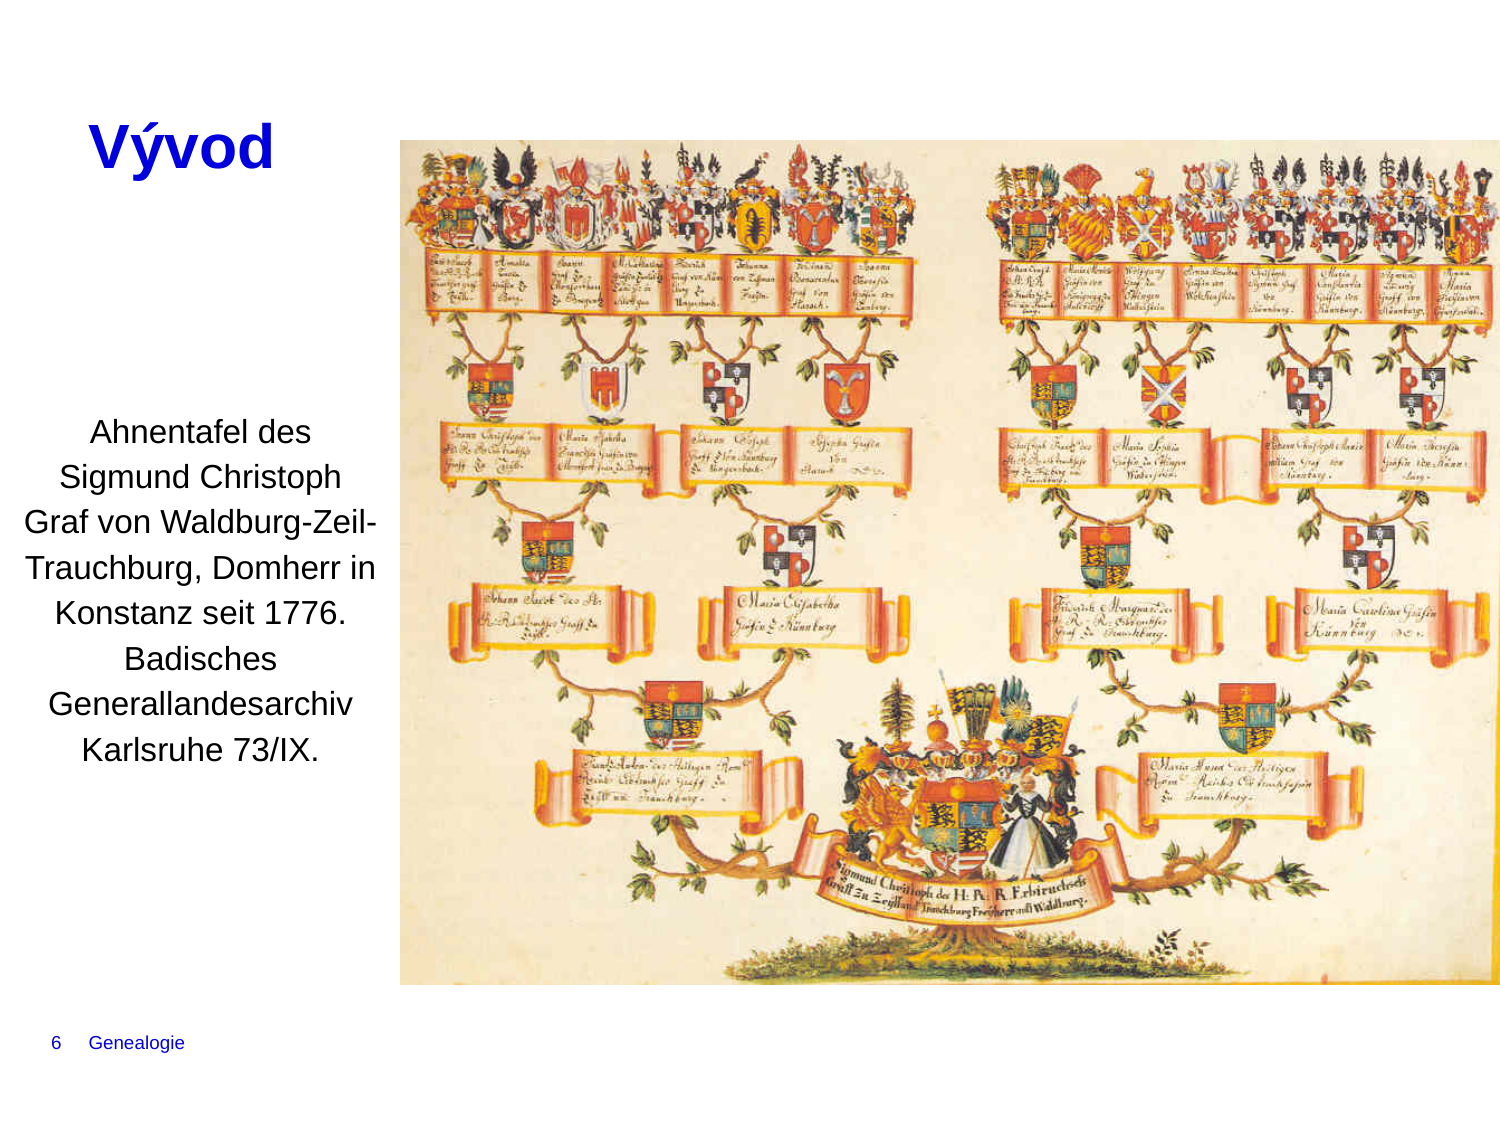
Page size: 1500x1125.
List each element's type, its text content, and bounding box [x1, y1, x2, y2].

footer Genealogie [88, 1021, 1063, 1063]
picture [400, 140, 1500, 985]
title Vývod [88, 118, 1412, 193]
slide_number 6 [50, 1021, 82, 1063]
list Ahnentafel des Sigmund Christoph Graf von Waldburg-Zeil-Trauchburg, Domherr in Konstanz seit 1776. Badisches Generallandesarchiv Karlsruhe 73/IX. [22, 404, 379, 721]
